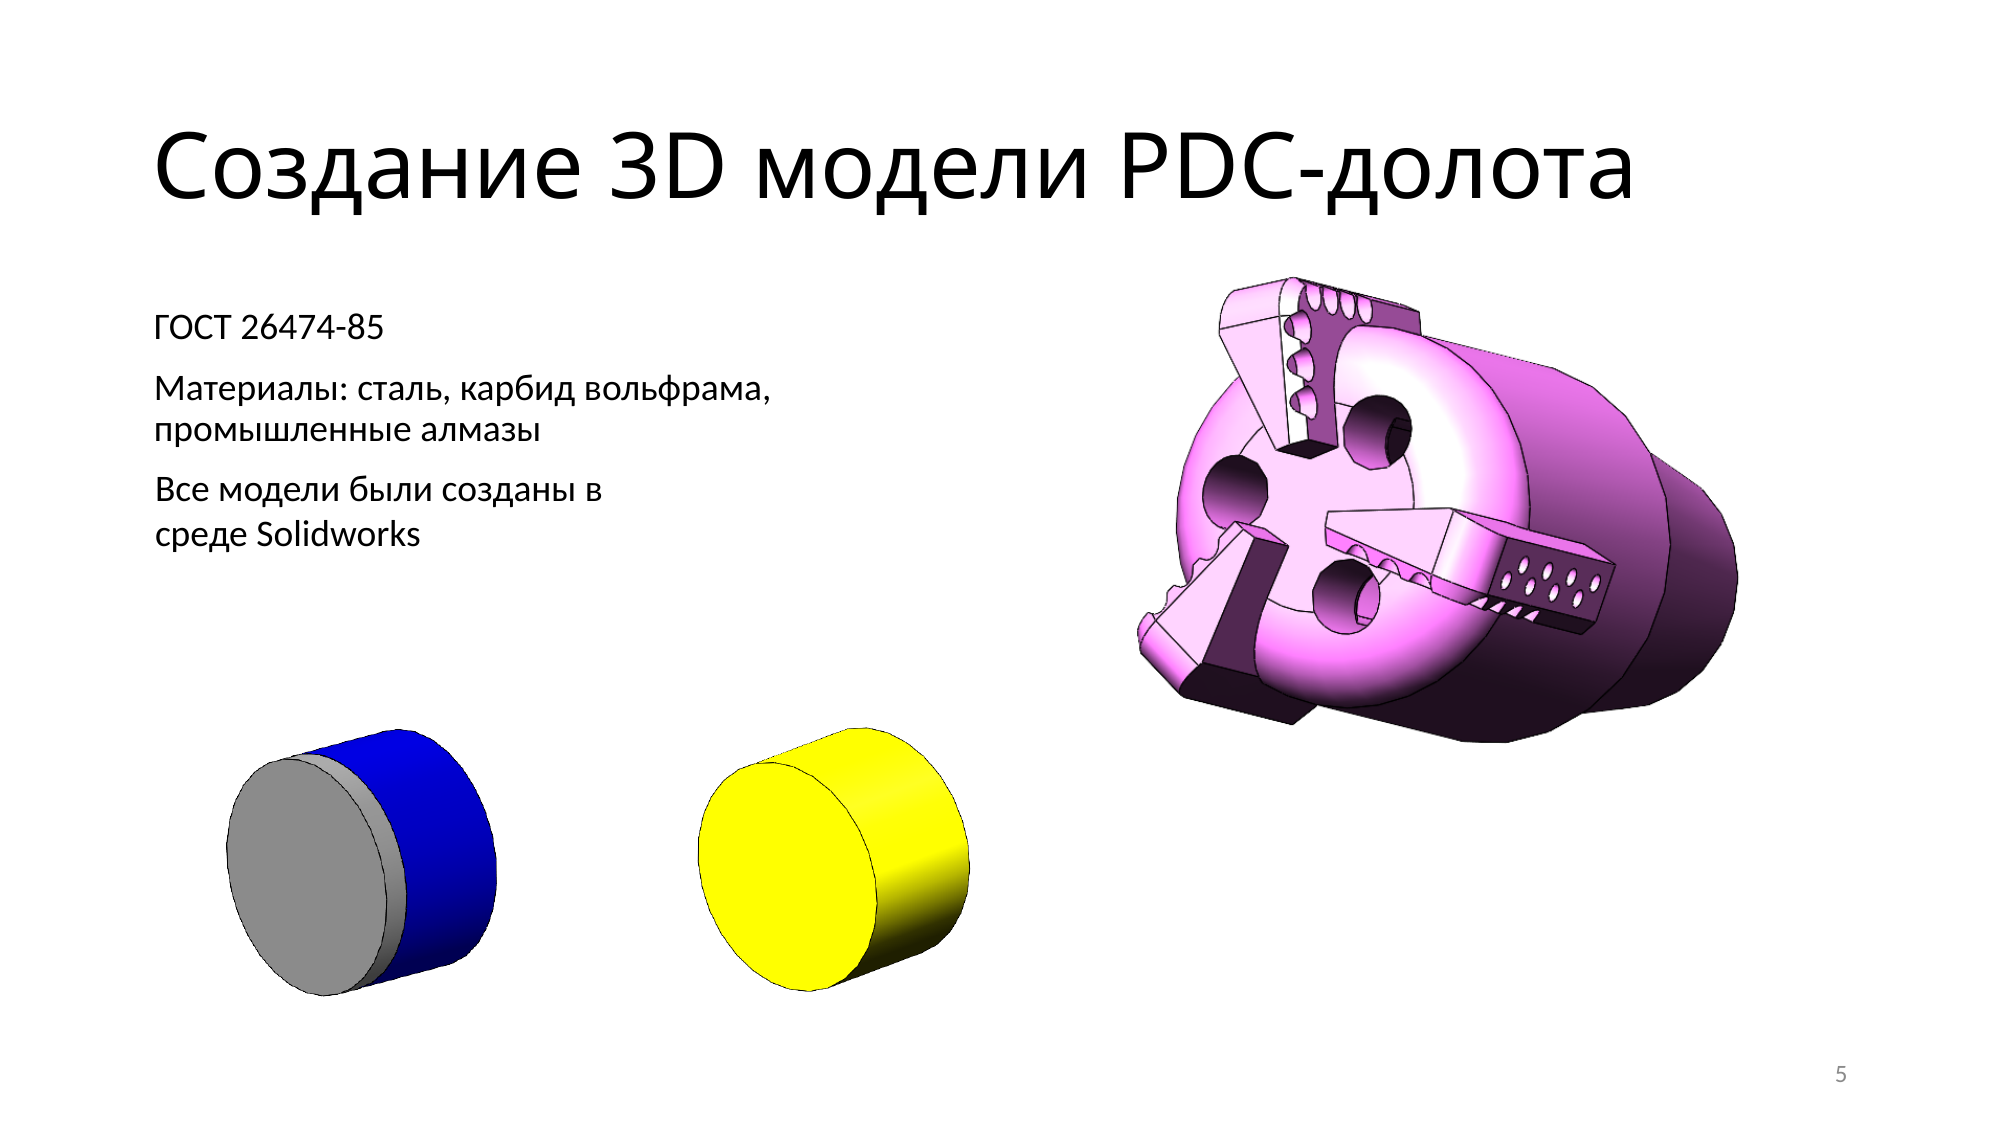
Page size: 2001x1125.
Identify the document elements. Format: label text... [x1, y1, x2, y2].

slide_number 5 [1412, 1042, 1863, 1103]
title Создание 3D модели PDC-долота [137, 59, 1863, 278]
picture [617, 227, 1823, 1021]
text_box Все модели были созданы в среде Solidworks [140, 456, 634, 562]
list ГОСТ 26474-85 Материалы: сталь, карбид вольфрама, промышленные алмазы [138, 299, 809, 517]
picture [140, 677, 586, 1034]
